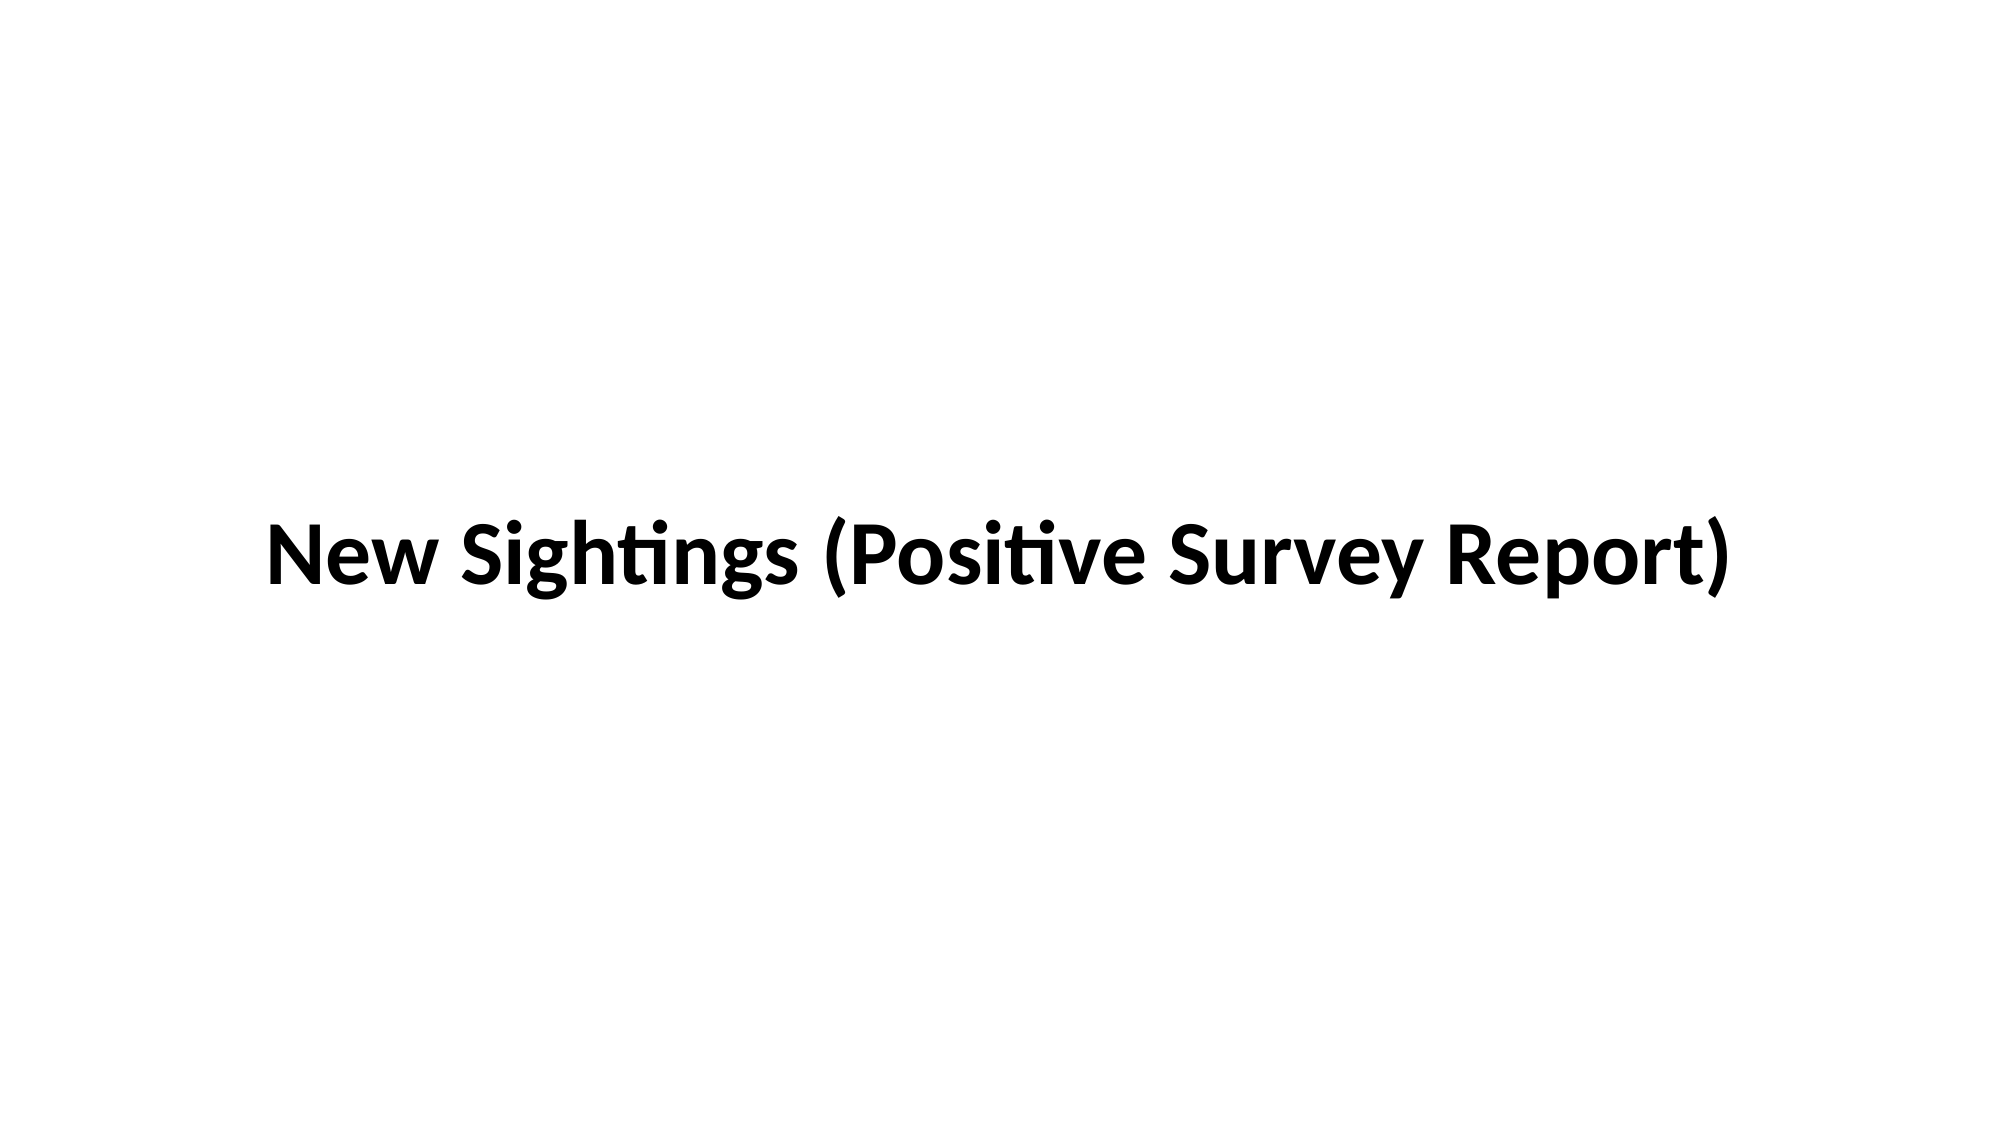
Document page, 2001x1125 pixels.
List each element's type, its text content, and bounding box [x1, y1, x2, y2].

text_box New Sightings (Positive Survey Report) [0, 485, 2000, 611]
